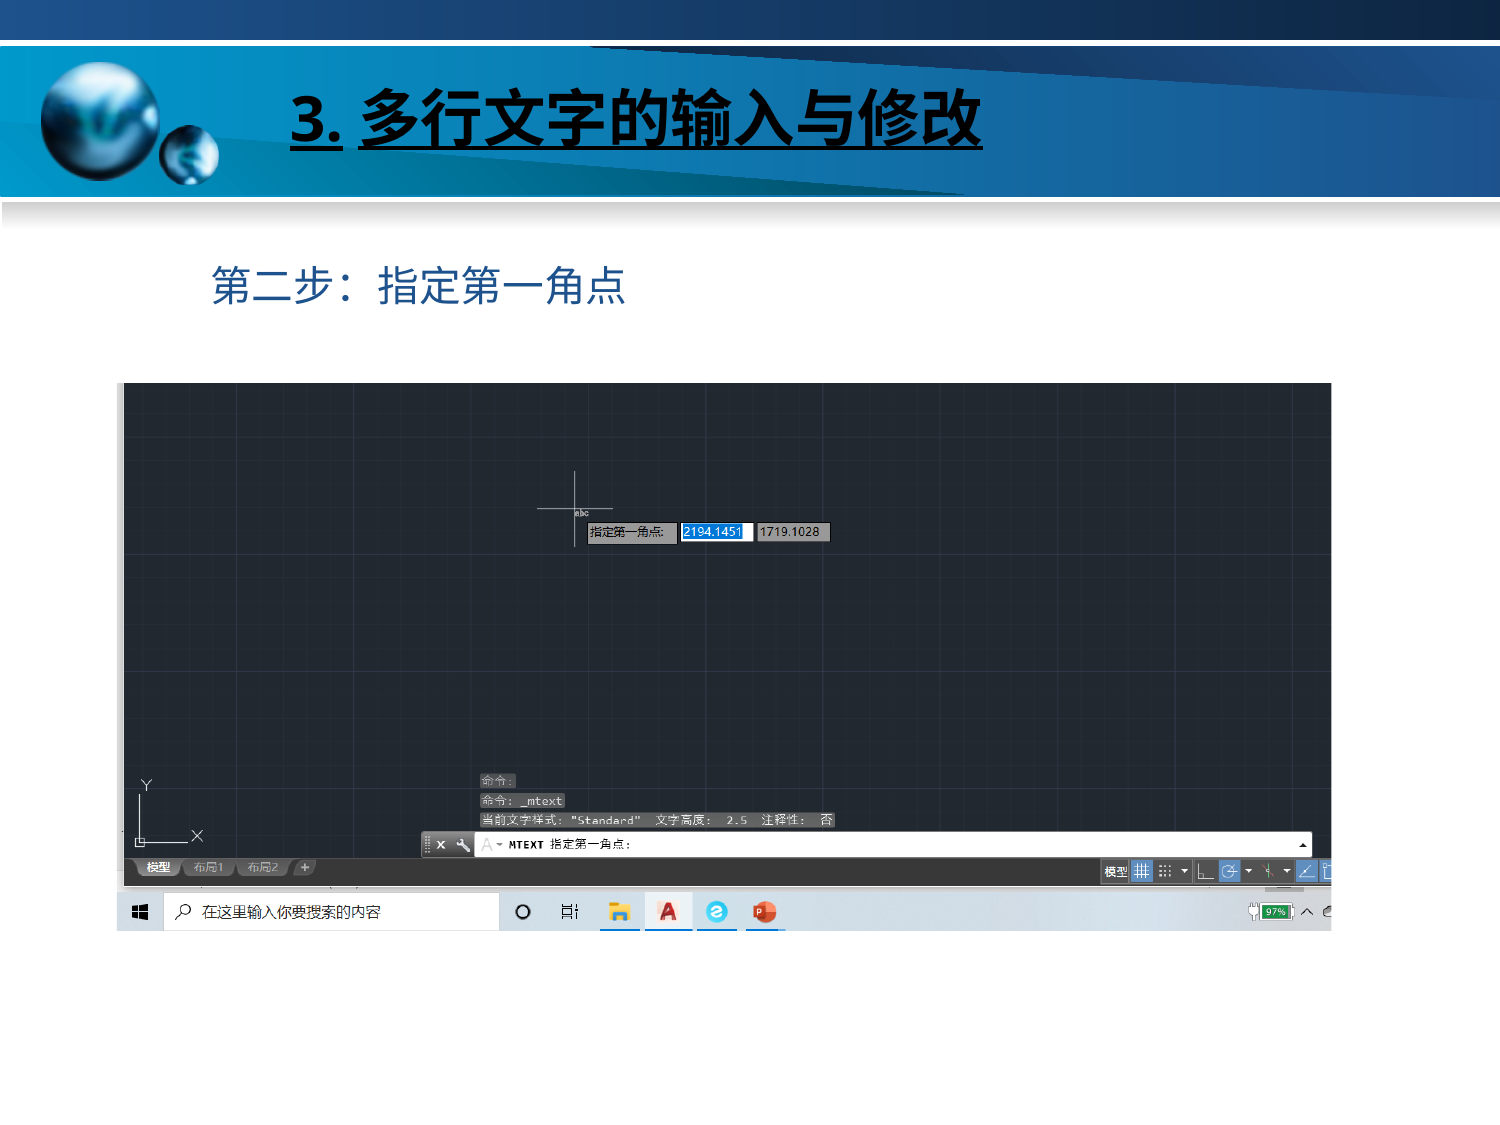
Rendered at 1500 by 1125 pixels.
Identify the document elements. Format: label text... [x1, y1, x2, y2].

text_box 第二步：指定第一角点 [195, 251, 1169, 317]
title 3.多行文字的输入与修改 [274, 44, 1363, 188]
picture [116, 383, 1332, 931]
picture [160, 126, 218, 184]
picture [42, 63, 159, 180]
